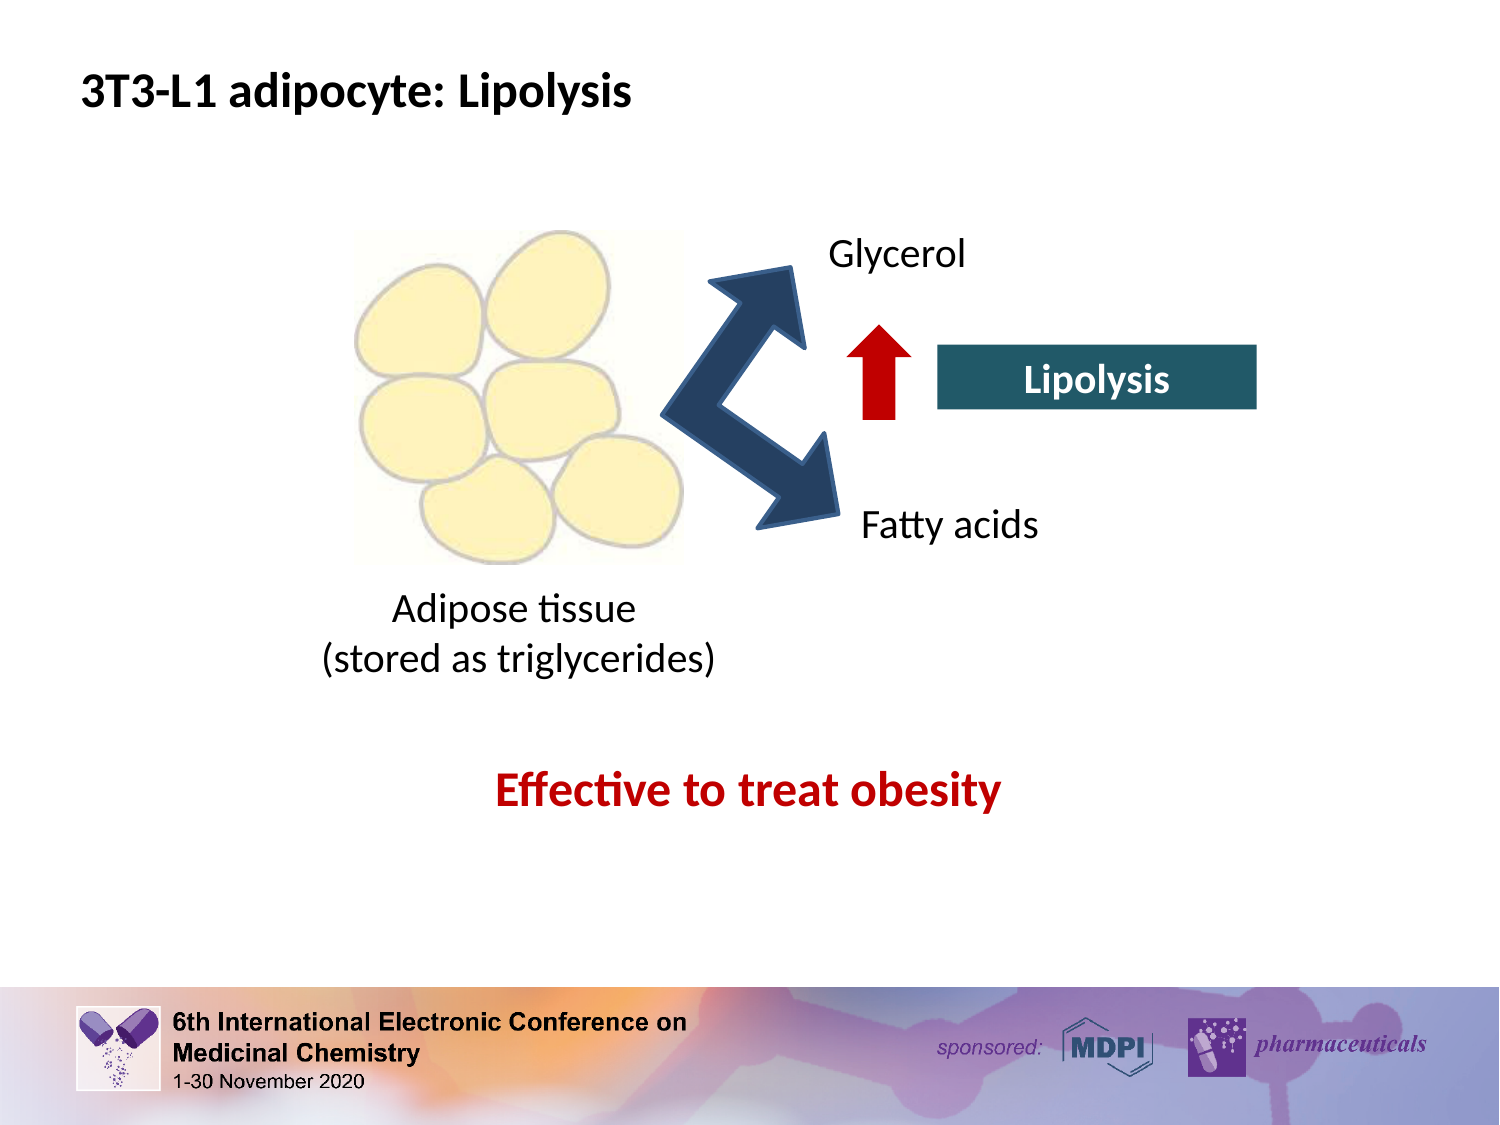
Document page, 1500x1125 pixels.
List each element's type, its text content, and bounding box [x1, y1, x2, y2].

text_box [240, 218, 1259, 690]
text_box Effective to treat obesity [364, 749, 1135, 824]
picture [0, 987, 1499, 1125]
text_box 3T3-L1 adipocyte: Lipolysis [65, 50, 1404, 126]
